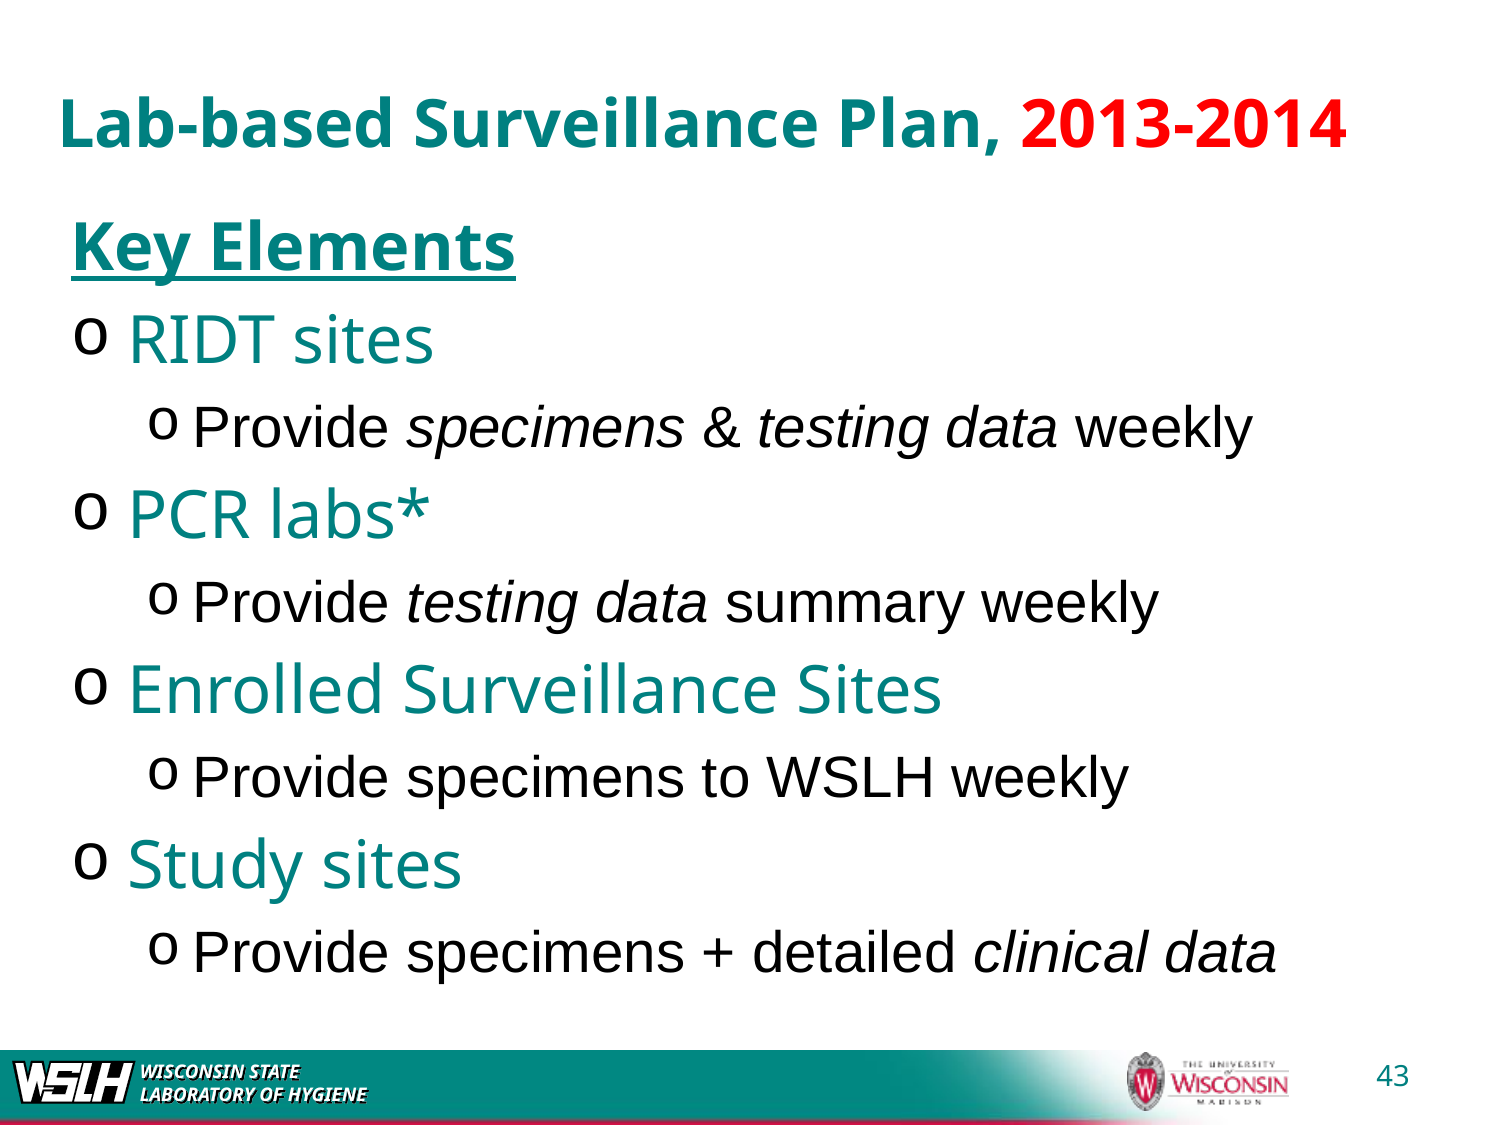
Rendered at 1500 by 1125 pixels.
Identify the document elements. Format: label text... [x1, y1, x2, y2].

title Lab-based Surveillance Plan, 2013-2014 [41, 57, 1476, 185]
list Key Elements RIDT sites Provide specimens & testing data weekly PCR labs* Provide testing data summary weekly Enrolled Surveillance Sites Provide specimens to WSLH weekly Study sites Provide specimens + detailed clinical data [55, 196, 1339, 1032]
picture [0, 1050, 1307, 1125]
slide_number 43 [1074, 1049, 1426, 1103]
